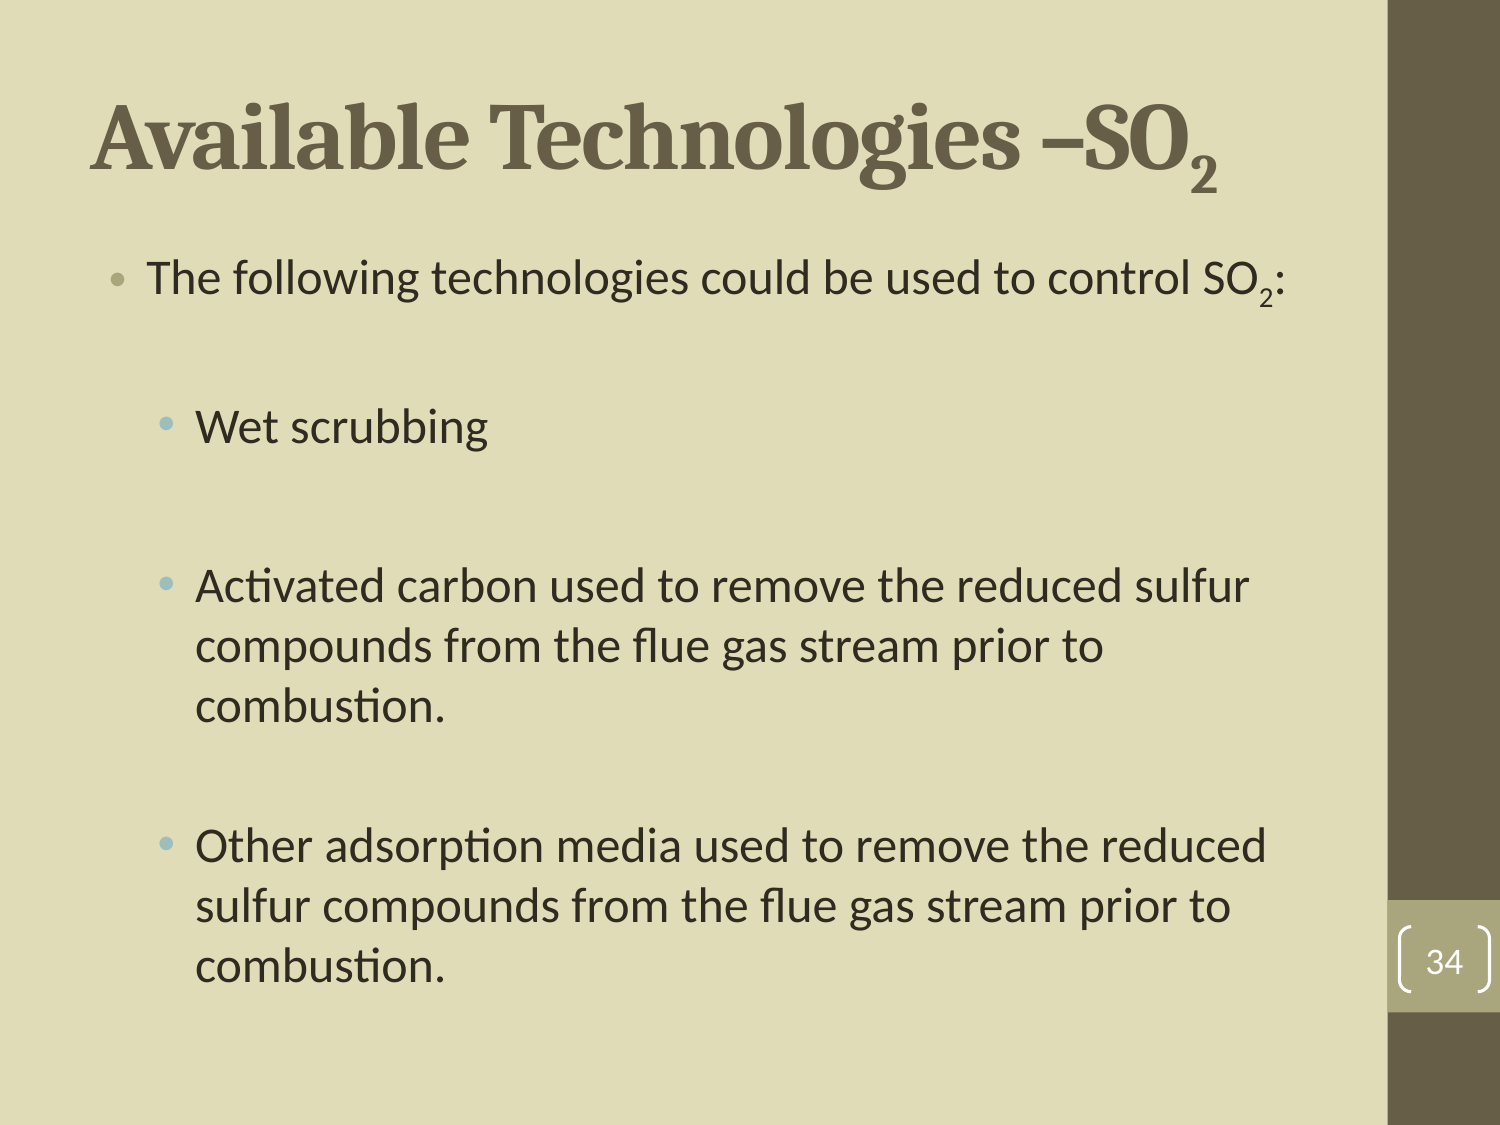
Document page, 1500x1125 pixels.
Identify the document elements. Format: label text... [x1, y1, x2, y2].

slide_number 34 [1397, 925, 1492, 994]
list The following technologies could be used to control SO2: Wet scrubbing Activated carbon used to remove the reduced sulfur compounds from the flue gas stream prior to combustion. Other adsorption media used to remove the reduced sulfur compounds from the flue gas stream prior to combustion. [75, 237, 1325, 1025]
title Available Technologies –SO2 [75, 45, 1325, 233]
